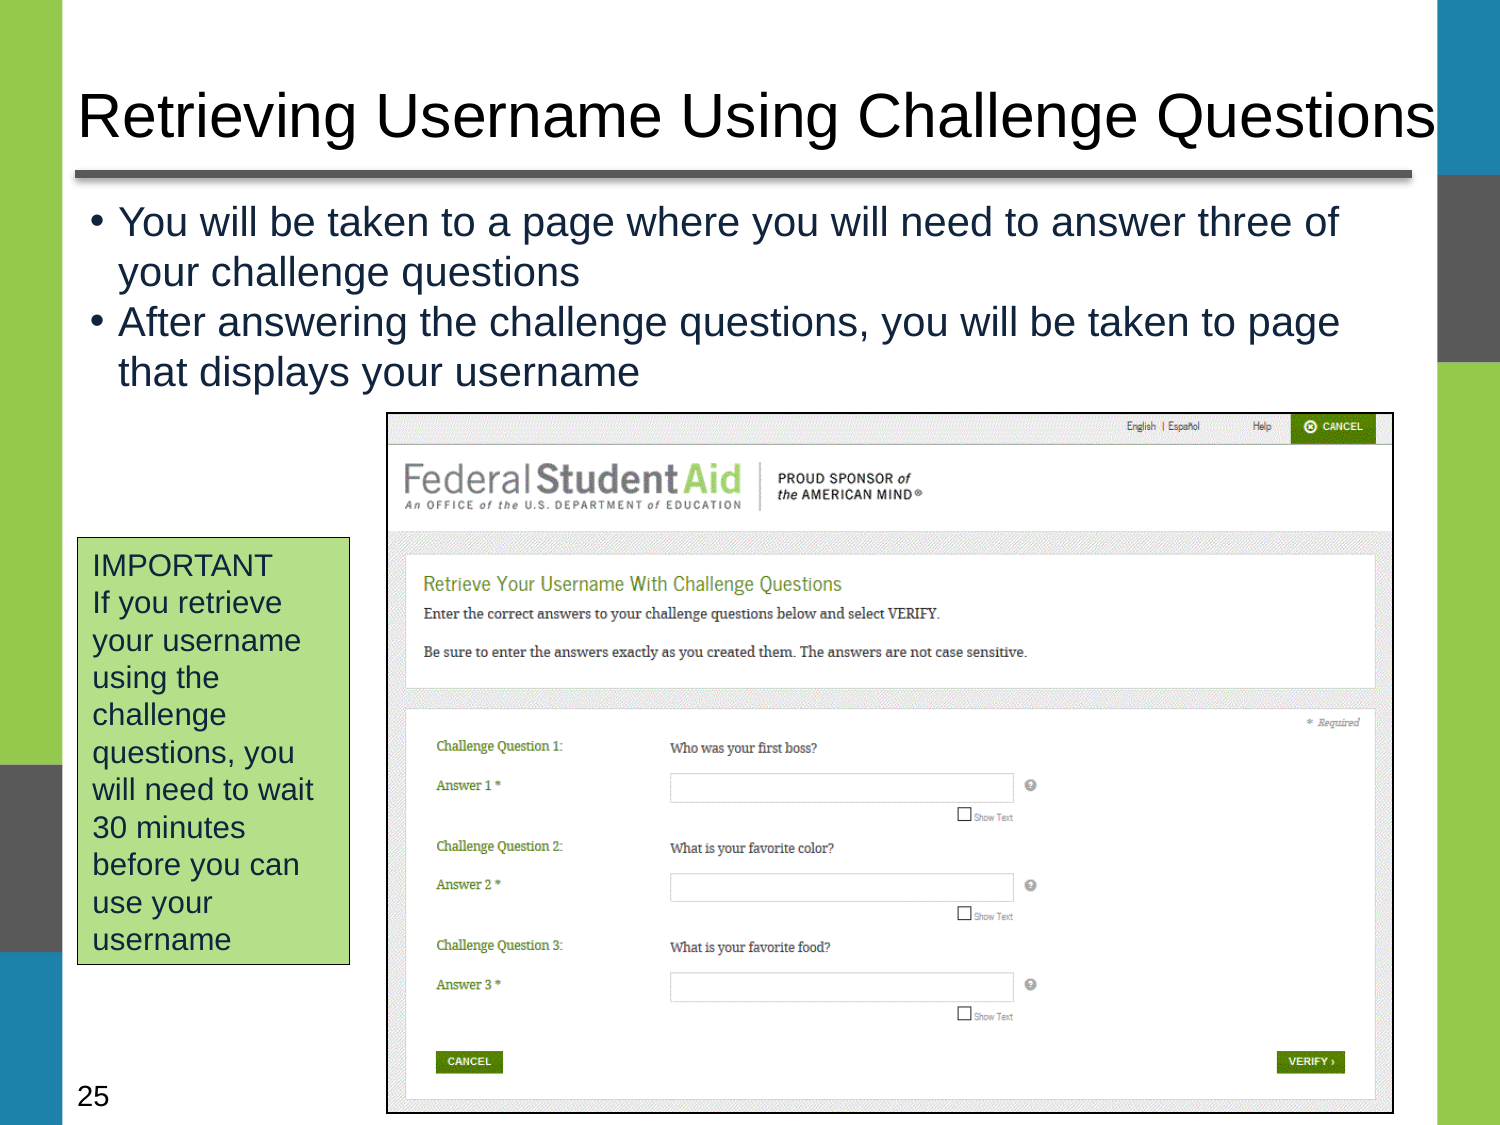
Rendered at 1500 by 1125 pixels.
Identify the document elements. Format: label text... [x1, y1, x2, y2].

text_box You will be taken to a page where you will need to answer three of your challenge questions After answering the challenge questions, you will be taken to page that displays your username [74, 187, 1437, 403]
picture [387, 413, 1393, 1113]
title Retrieving Username Using Challenge Questions [62, 67, 1466, 175]
text_box IMPORTANT If you retrieve your username using the challenge questions, you will need to wait 30 minutes before you can use your username [77, 537, 350, 965]
text_box 25 [62, 1065, 125, 1125]
